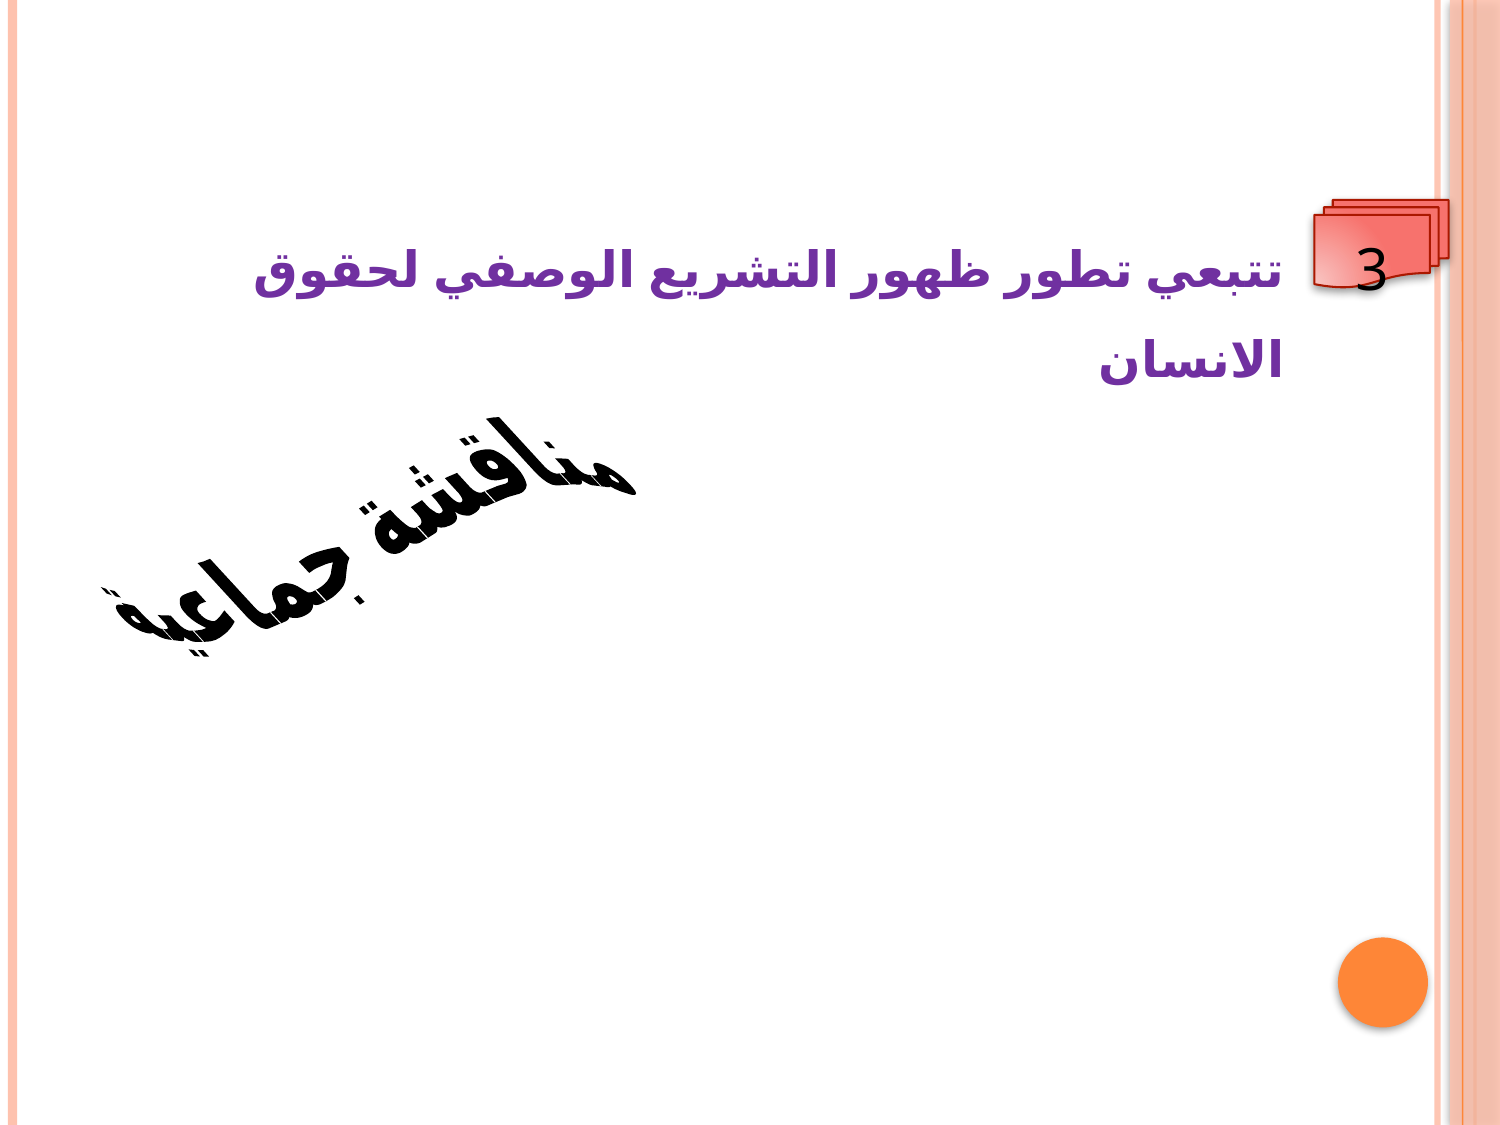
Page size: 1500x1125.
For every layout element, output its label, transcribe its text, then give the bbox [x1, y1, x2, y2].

text_box مناقشة جماعية [115, 590, 235, 642]
text_box 3 [1313, 198, 1450, 289]
text_box تتبعي تطور ظهور التشريع الوصفي لحقوق الانسان [187, 199, 1300, 395]
